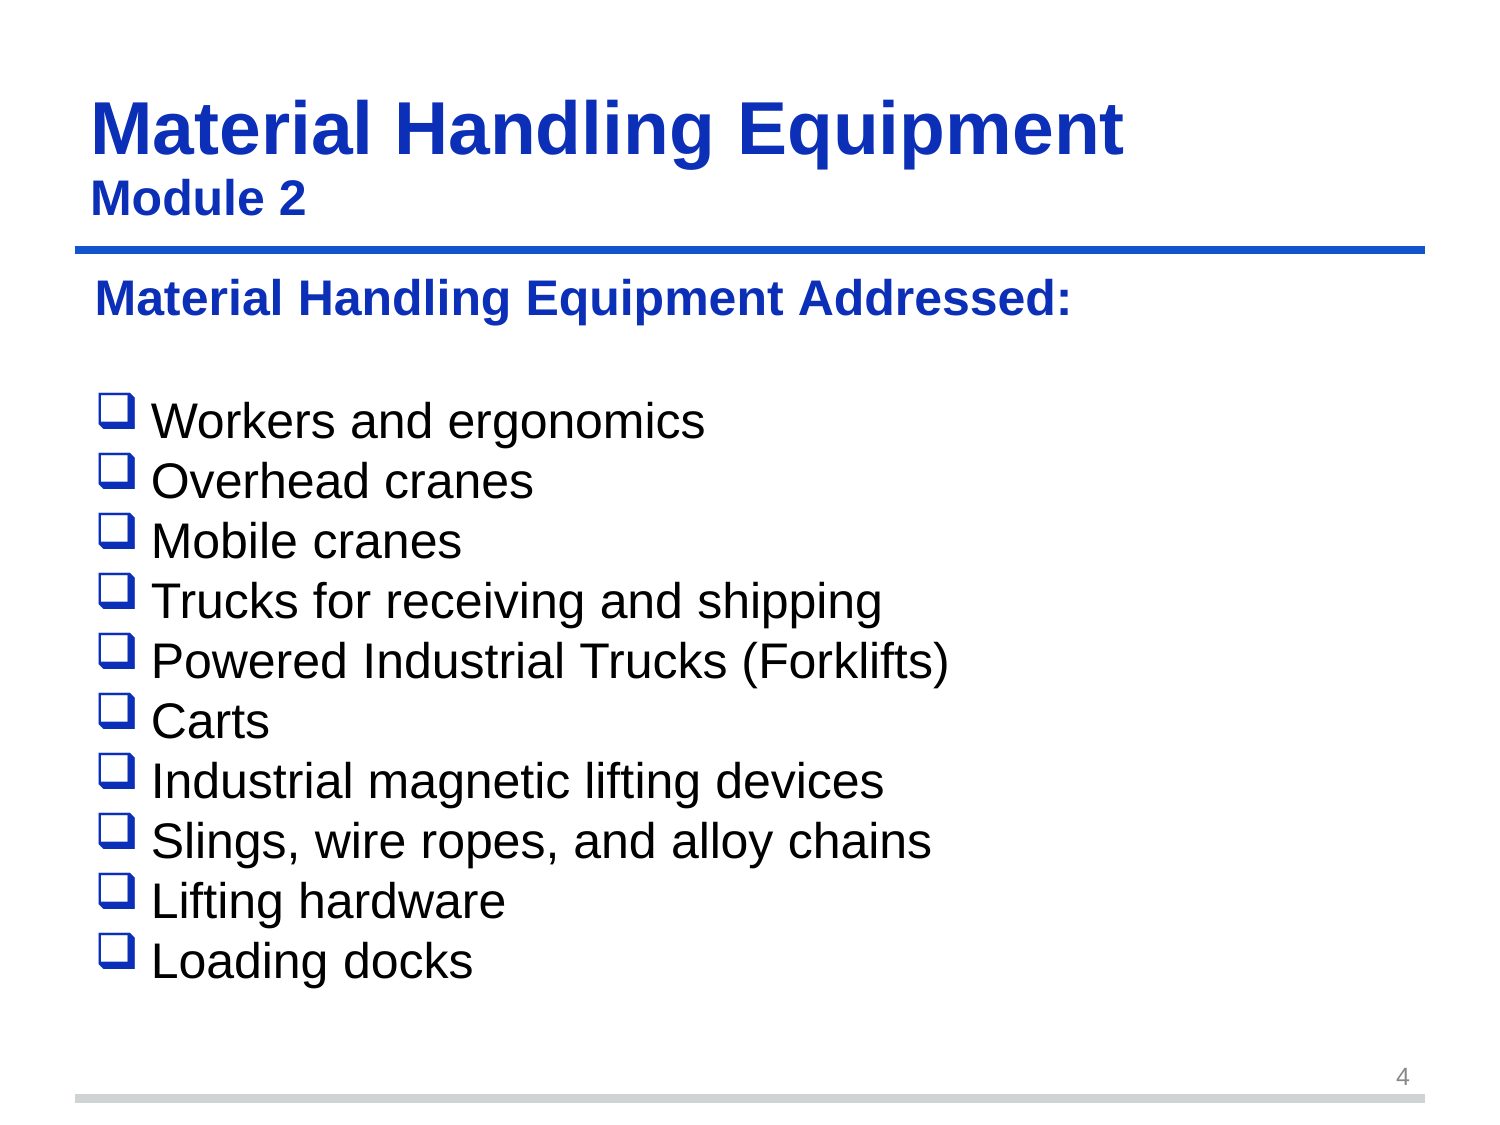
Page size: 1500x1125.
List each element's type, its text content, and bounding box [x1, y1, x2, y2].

slide_number 4 [1377, 1059, 1415, 1125]
text_box Module 2 Material Handling Equipment Addressed: Workers and ergonomics Overhead cranes Mobile cranes Trucks for receiving and shipping Powered Industrial Trucks (Forklifts) Carts Industrial magnetic lifting devices Slings, wire ropes, and alloy chains Lifting hardware Loading docks [87, 165, 1074, 989]
text_box Material Handling Equipment [87, 79, 1125, 170]
